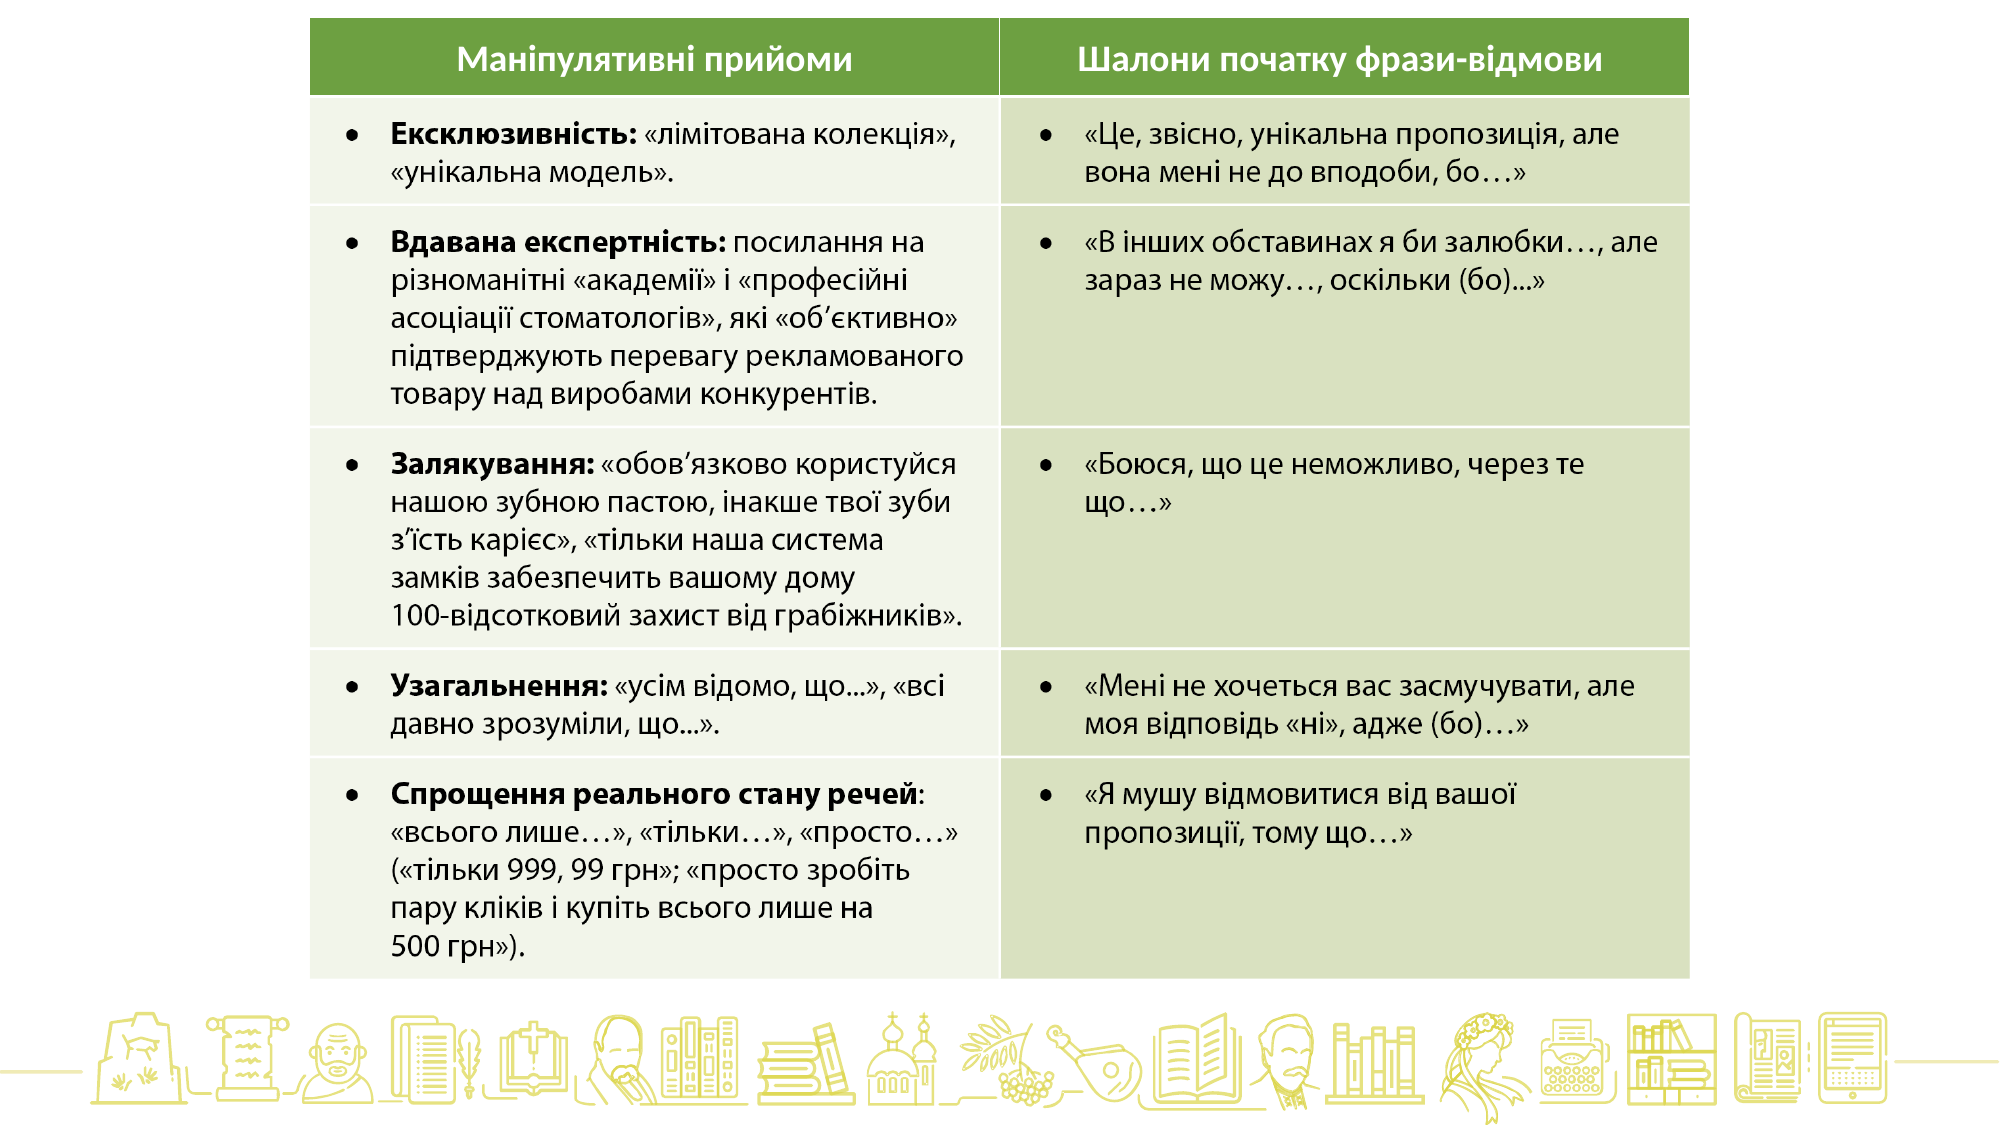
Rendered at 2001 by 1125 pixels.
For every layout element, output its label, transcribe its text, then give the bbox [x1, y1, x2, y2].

picture [309, 97, 1690, 979]
text_box Маніпулятивні прийоми [309, 17, 1000, 96]
text_box Шалони початку фрази-відмови [1000, 17, 1690, 96]
